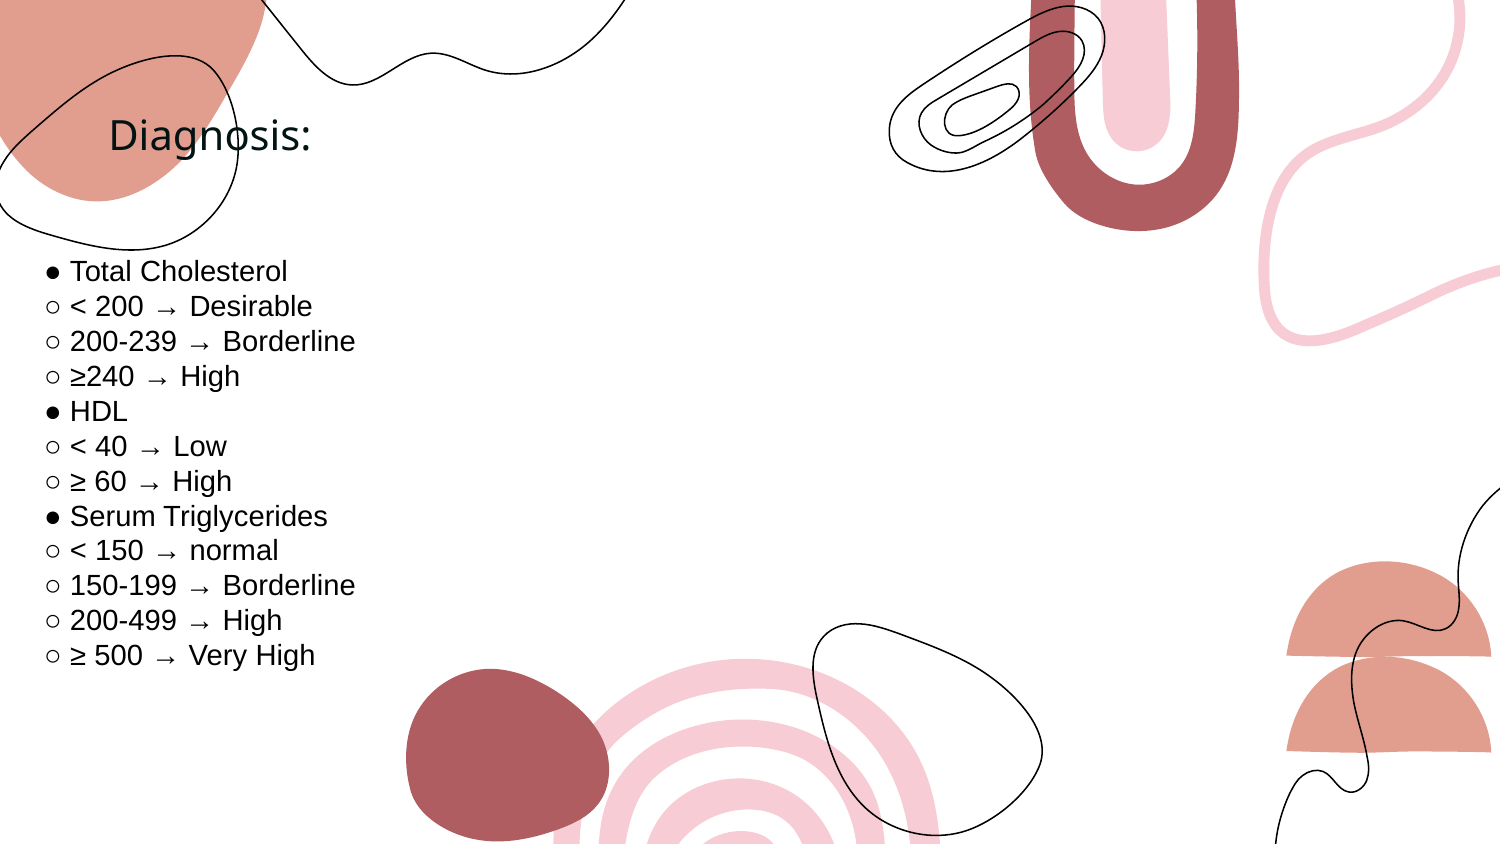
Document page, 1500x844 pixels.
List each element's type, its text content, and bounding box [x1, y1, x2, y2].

title Diagnosis: [93, 93, 1204, 200]
text_box ● Total Cholesterol ○ < 200 → Desirable ○ 200-239 → Borderline ○ ≥240 → High ● HDL ○ < 40 → Low ○ ≥ 60 → High ● Serum Triglycerides ○ < 150 → normal ○ 150-199 → Borderline ○ 200-499 → High ○ ≥ 500 → Very High [29, 244, 1161, 679]
